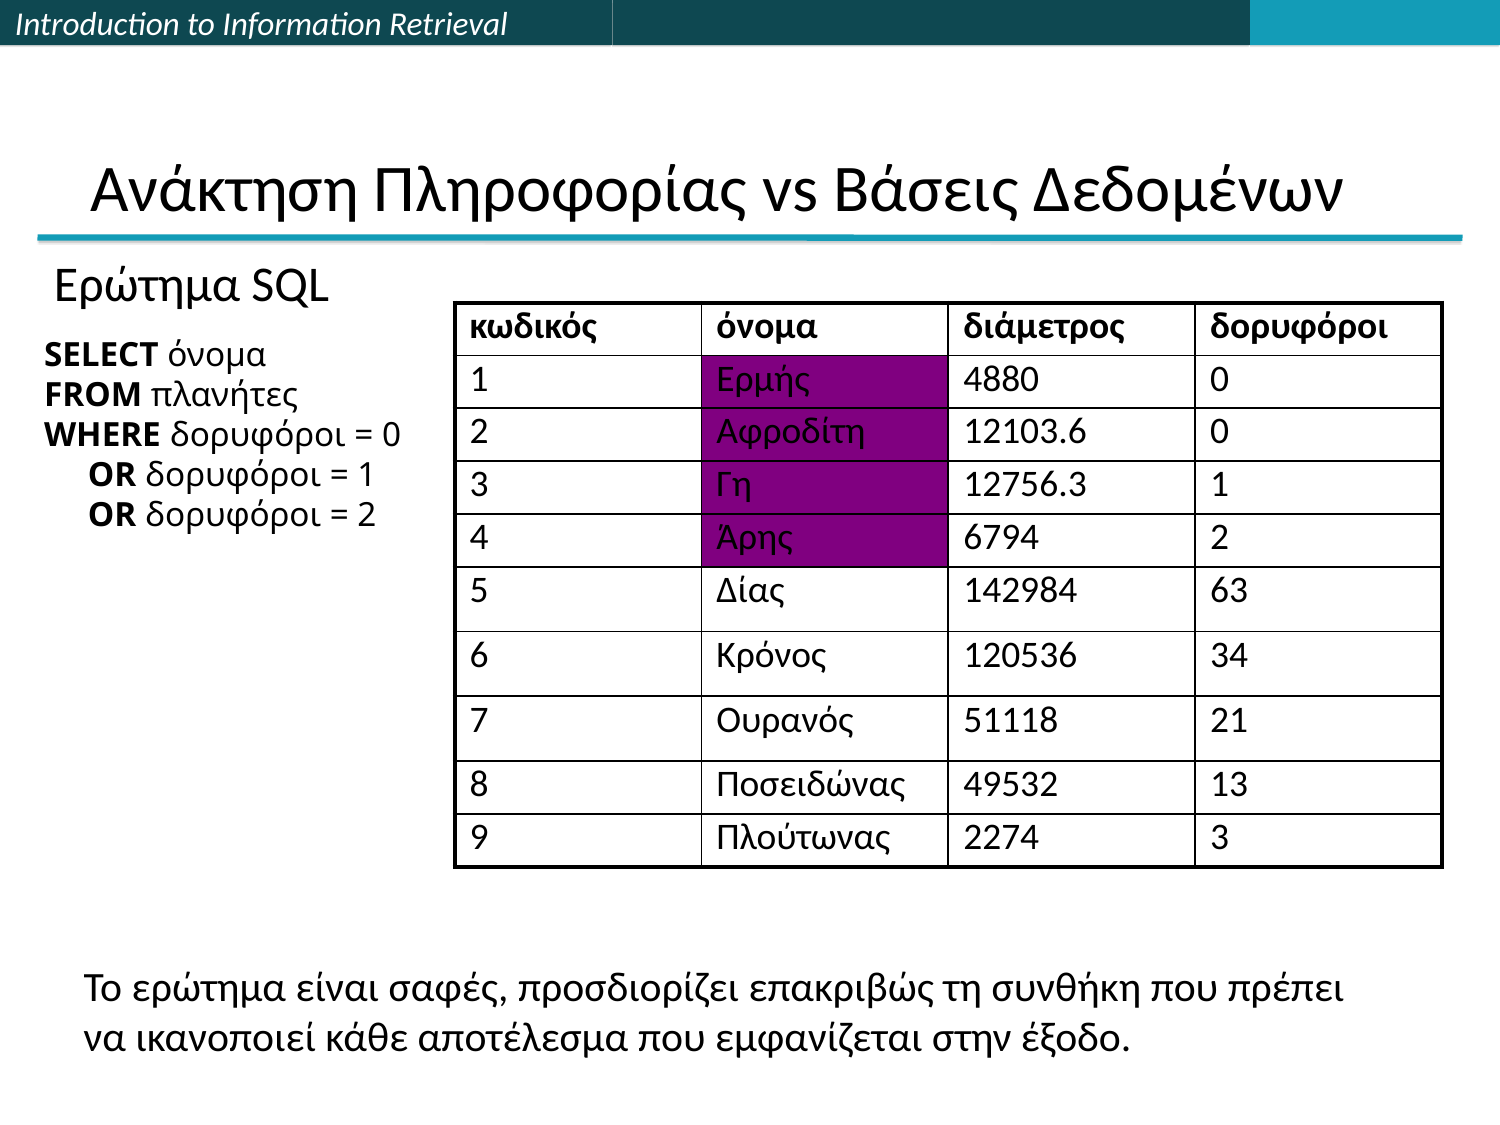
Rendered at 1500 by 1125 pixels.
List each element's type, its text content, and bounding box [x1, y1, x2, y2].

table_cell 1 [1196, 462, 1440, 513]
table_cell 3 [457, 462, 701, 513]
table_cell 4880 [949, 356, 1194, 407]
table_header διάμετρος [949, 305, 1194, 355]
table_cell Ερμής [702, 356, 947, 407]
table_cell Ποσειδώνας [702, 762, 947, 813]
table_cell 9 [457, 815, 701, 865]
table_cell 8 [457, 762, 701, 813]
table_header δορυφόροι [1196, 305, 1440, 355]
table_cell 63 [1196, 568, 1440, 631]
table_cell Κρόνος [702, 632, 947, 695]
table_cell 21 [1196, 697, 1440, 760]
table_cell 2 [457, 409, 701, 460]
text_box Το ερώτημα είναι σαφές, προσδιορίζει επακριβώς τη συνθήκη που πρέπει να ικανοποιεί κάθε αποτέλεσμα που εμφανίζεται στην έξοδο. [68, 952, 1371, 1068]
table_cell 12103.6 [949, 409, 1194, 460]
table_cell Πλούτωνας [702, 815, 947, 865]
table_cell 6 [457, 632, 701, 695]
table_cell Δίας [702, 568, 947, 631]
title Ανάκτηση Πληροφορίας vs Βάσεις Δεδομένων [74, 44, 1426, 233]
table_cell 2274 [949, 815, 1194, 865]
table_cell 2 [1196, 515, 1440, 566]
table_cell 142984 [949, 568, 1194, 631]
text_box Ερώτημα SQL [39, 244, 345, 319]
table_cell Γη [702, 462, 947, 513]
table_cell Αφροδίτη [702, 409, 947, 460]
table_header κωδικός [457, 305, 701, 355]
table_cell 49532 [949, 762, 1194, 813]
table_cell 6794 [949, 515, 1194, 566]
table_cell 120536 [949, 632, 1194, 695]
table_cell 1 [457, 356, 701, 407]
table_cell 0 [1196, 409, 1440, 460]
table_cell Ουρανός [702, 697, 947, 760]
table_cell 13 [1196, 762, 1440, 813]
table_cell 12756.3 [949, 462, 1194, 513]
table_cell 4 [457, 515, 701, 566]
table_cell Άρης [702, 515, 947, 566]
table_cell 7 [457, 697, 701, 760]
table_cell 51118 [949, 697, 1194, 760]
table_cell 34 [1196, 632, 1440, 695]
table_cell 0 [1196, 356, 1440, 407]
table_cell 5 [457, 568, 701, 631]
text_box SELECT όνομα FROM πλανήτες WHERE δορυφόροι = 0 OR δορυφόροι = 1 OR δορυφόροι = 2 [29, 326, 442, 541]
table_cell 3 [1196, 815, 1440, 865]
table_header όνομα [702, 305, 947, 355]
